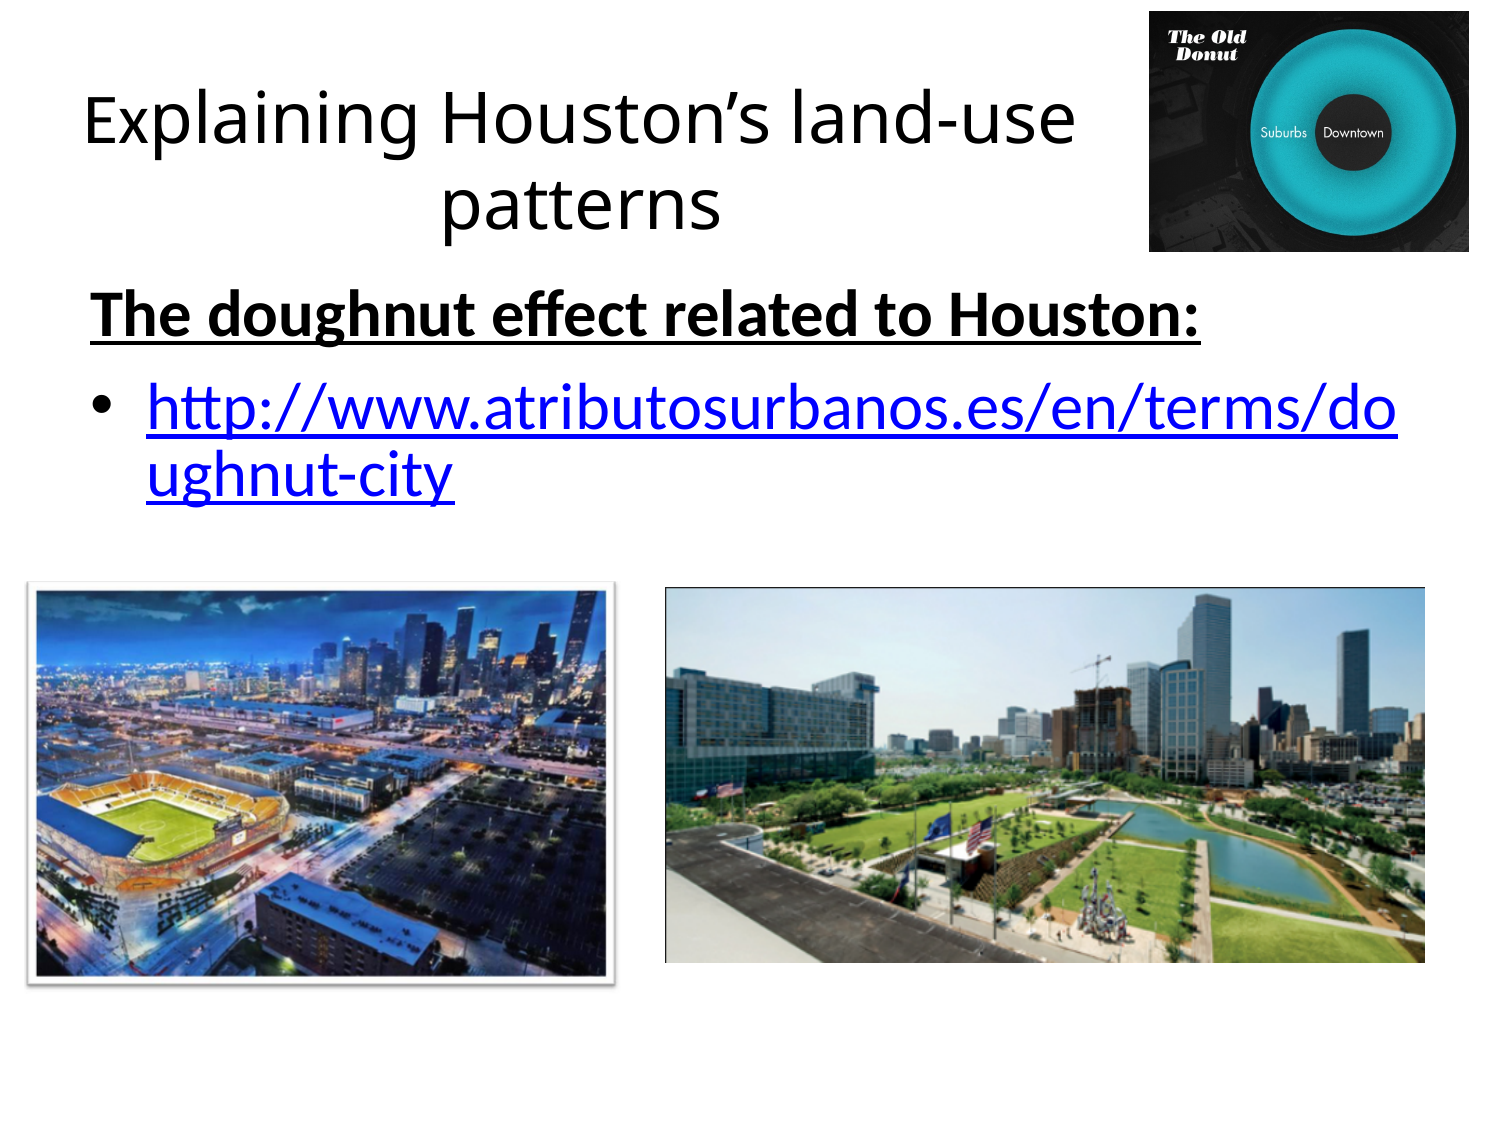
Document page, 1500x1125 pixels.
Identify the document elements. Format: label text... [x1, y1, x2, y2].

list The doughnut effect related to Houston: http://www.atributosurbanos.es/en/terms/doughnut-city [75, 262, 1425, 1005]
title Explaining Houston’s land-use patterns [0, 63, 1144, 252]
picture [24, 581, 621, 994]
picture [1149, 11, 1470, 252]
picture [664, 587, 1426, 963]
